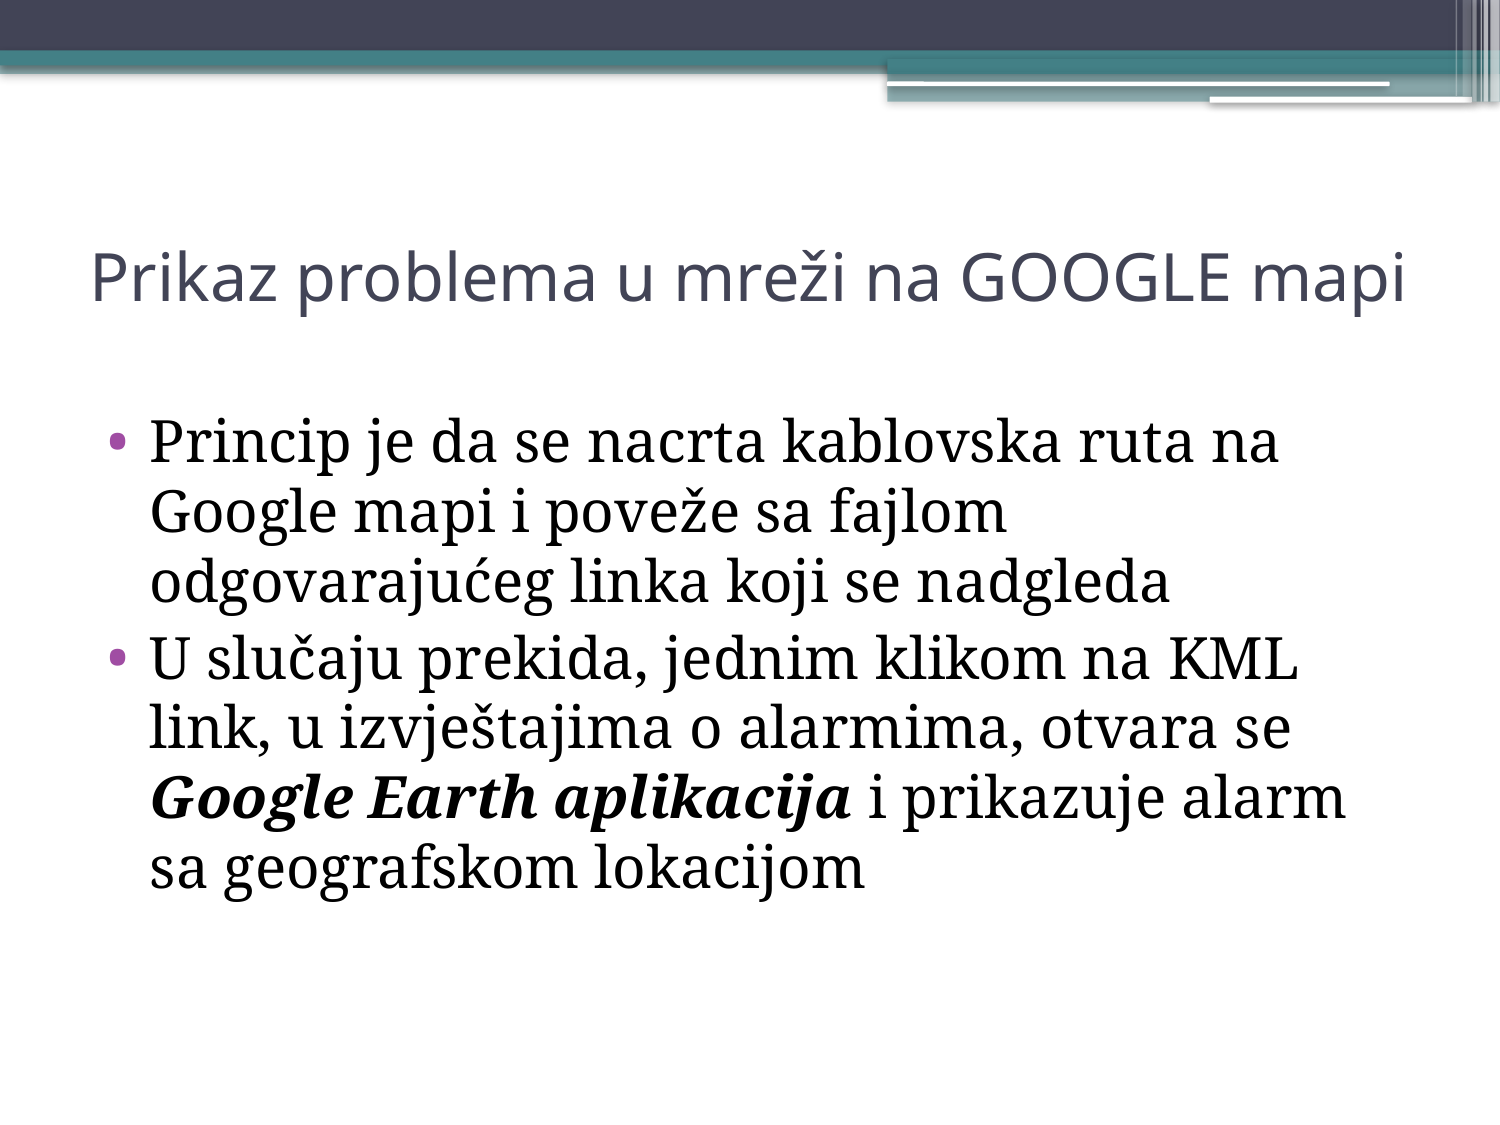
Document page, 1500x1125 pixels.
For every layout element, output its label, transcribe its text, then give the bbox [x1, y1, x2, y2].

title Prikaz problema u mreži na GOOGLE mapi [75, 187, 1425, 363]
list Princip je da se nacrta kablovska ruta na Google mapi i poveže sa fajlom odgovarajućeg linka koji se nadgleda U slučaju prekida, jednim klikom na KML link, u izvještajima o alarmima, otvara se Google Earth aplikacija i prikazuje alarm sa geografskom lokacijom [75, 397, 1425, 1079]
